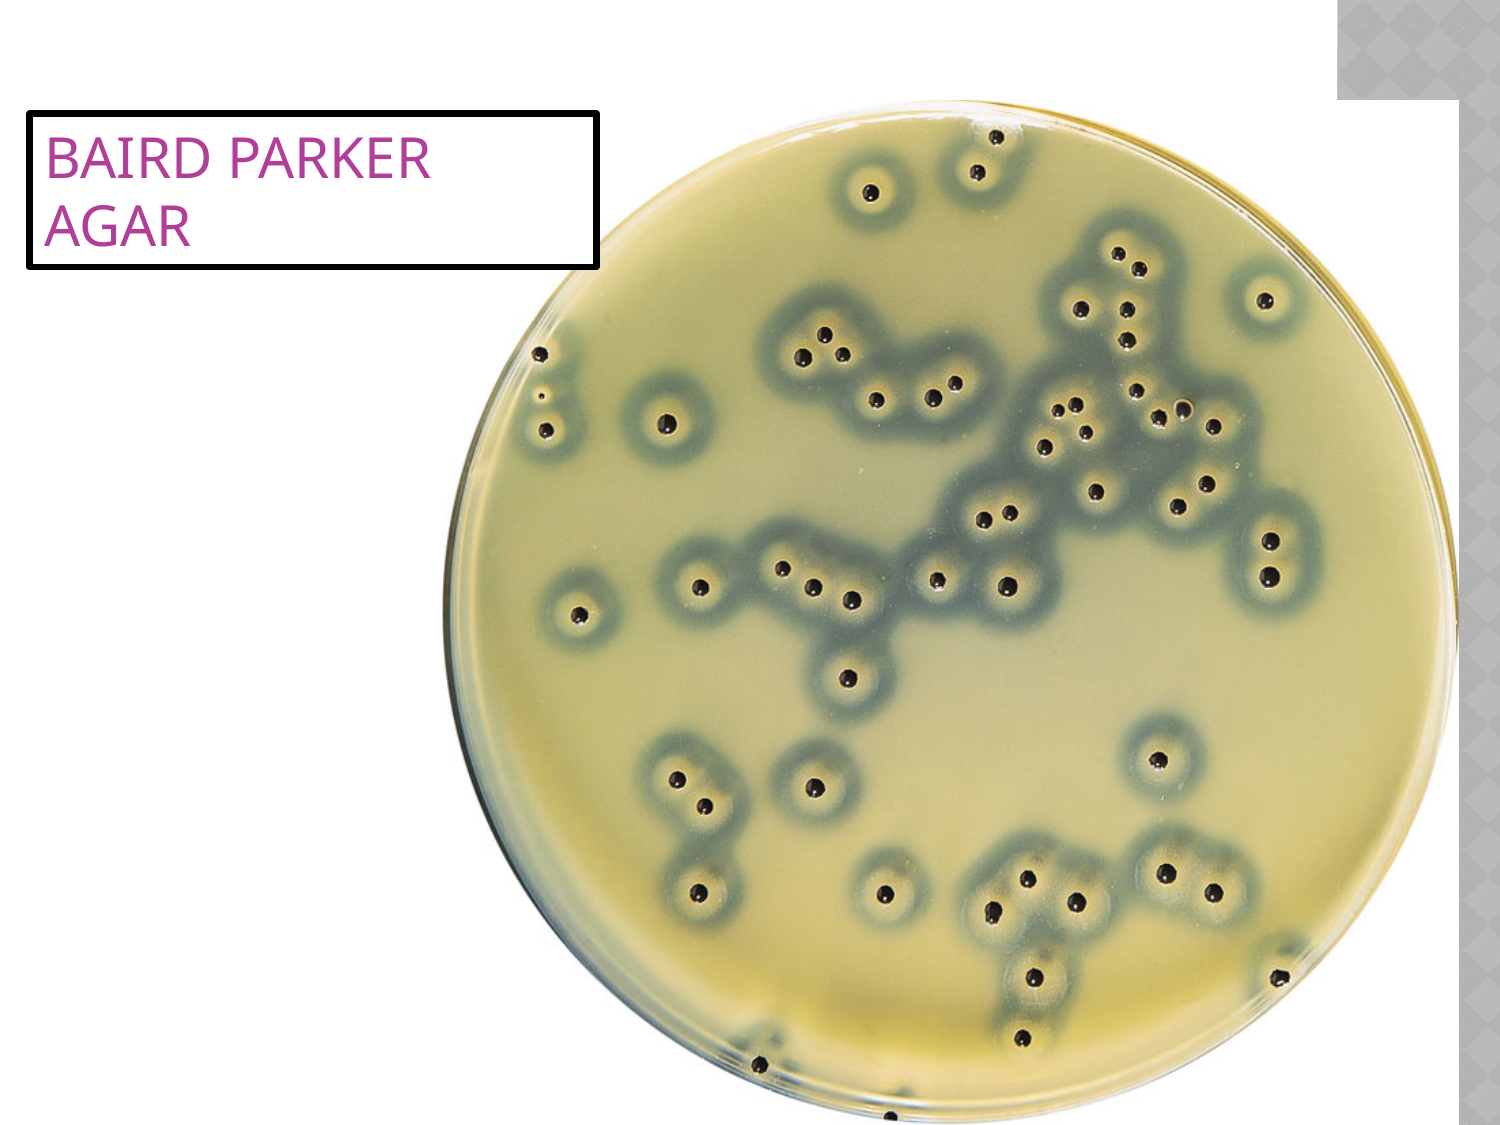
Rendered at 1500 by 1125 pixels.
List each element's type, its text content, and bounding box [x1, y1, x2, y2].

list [442, 100, 1460, 1125]
text_box BAIRD PARKER AGAR [26, 110, 436, 270]
